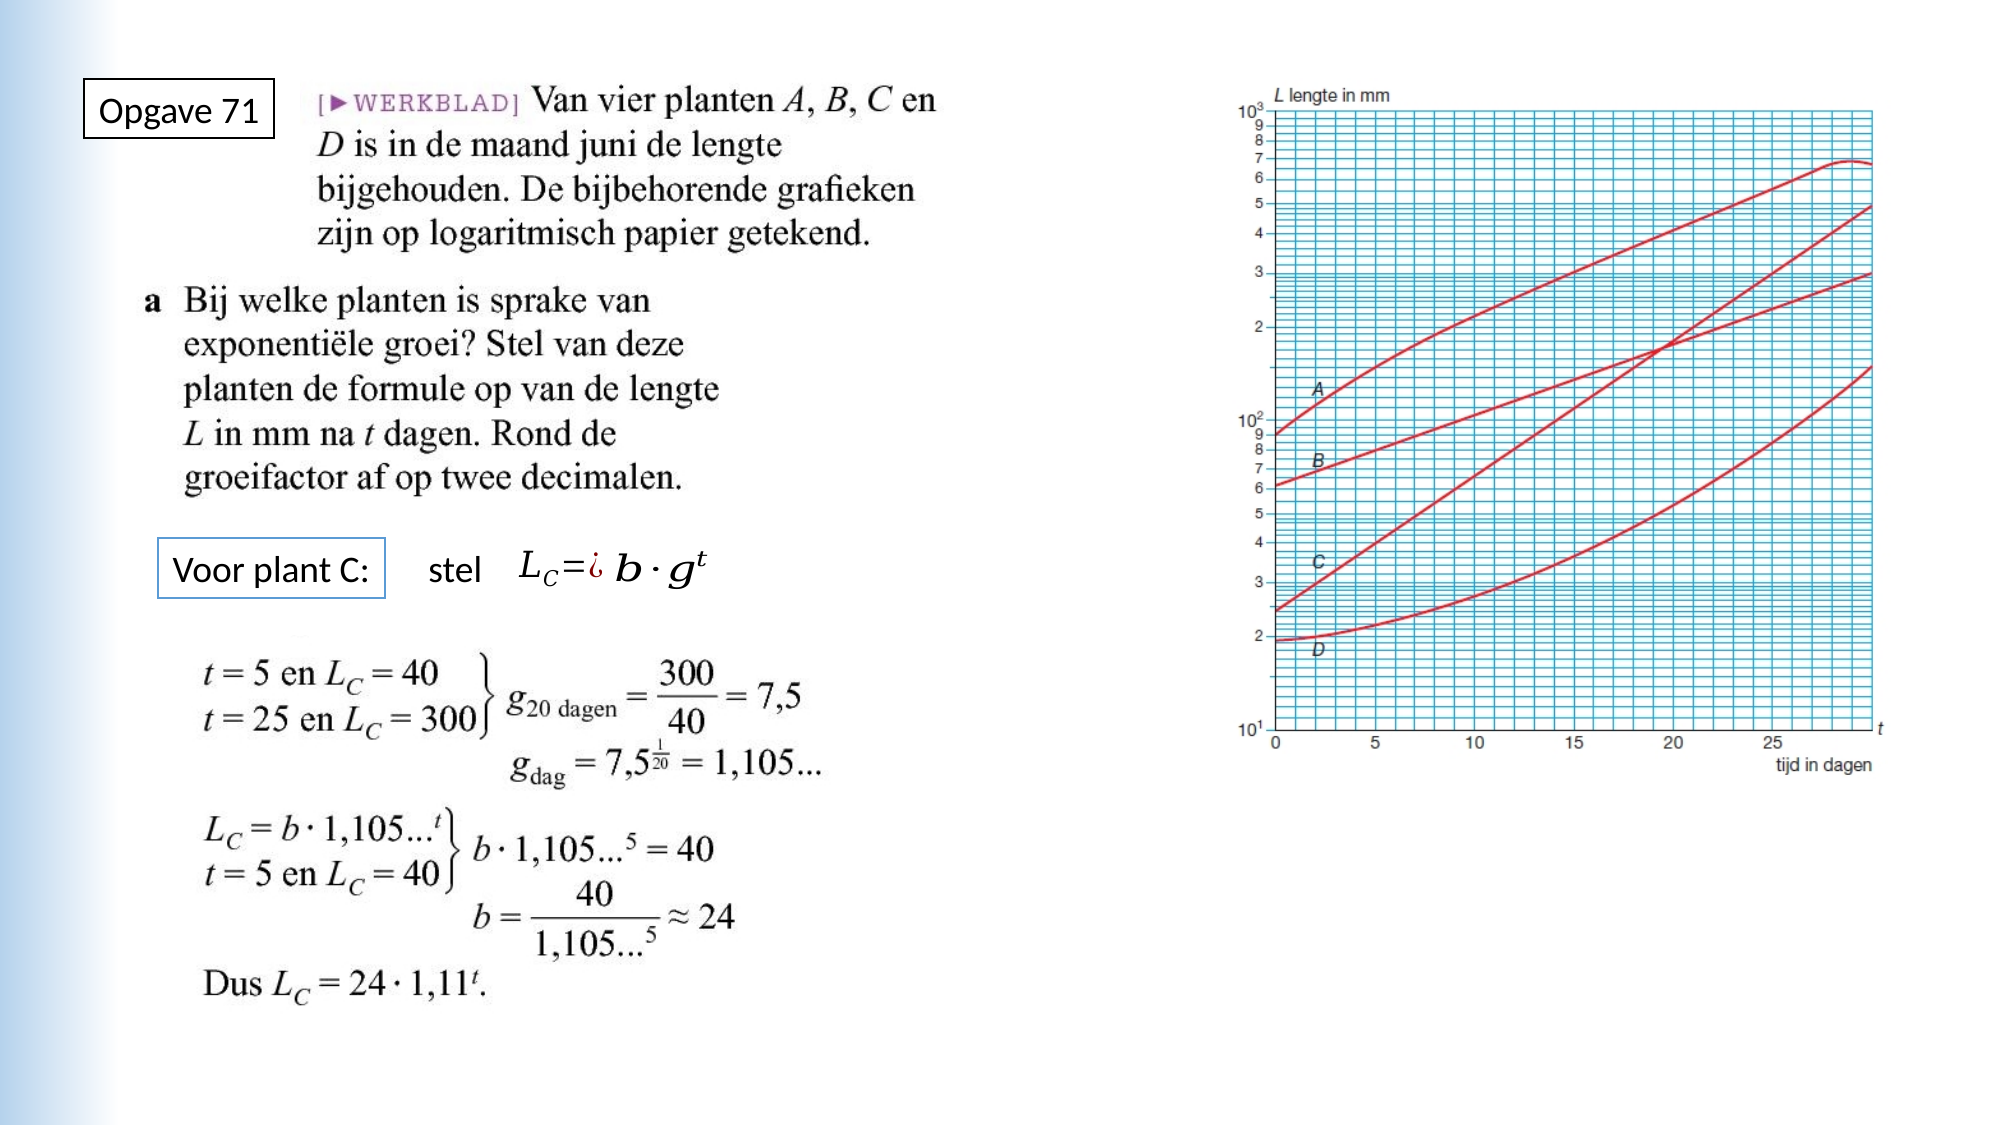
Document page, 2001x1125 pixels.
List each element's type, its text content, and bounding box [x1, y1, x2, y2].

picture [300, 78, 958, 256]
picture [1230, 78, 1908, 790]
picture [189, 635, 846, 1022]
picture [134, 276, 733, 499]
text_box Opgave 71 [83, 78, 275, 139]
text_box stel [413, 537, 498, 598]
text_box Voor plant C: [157, 537, 386, 599]
